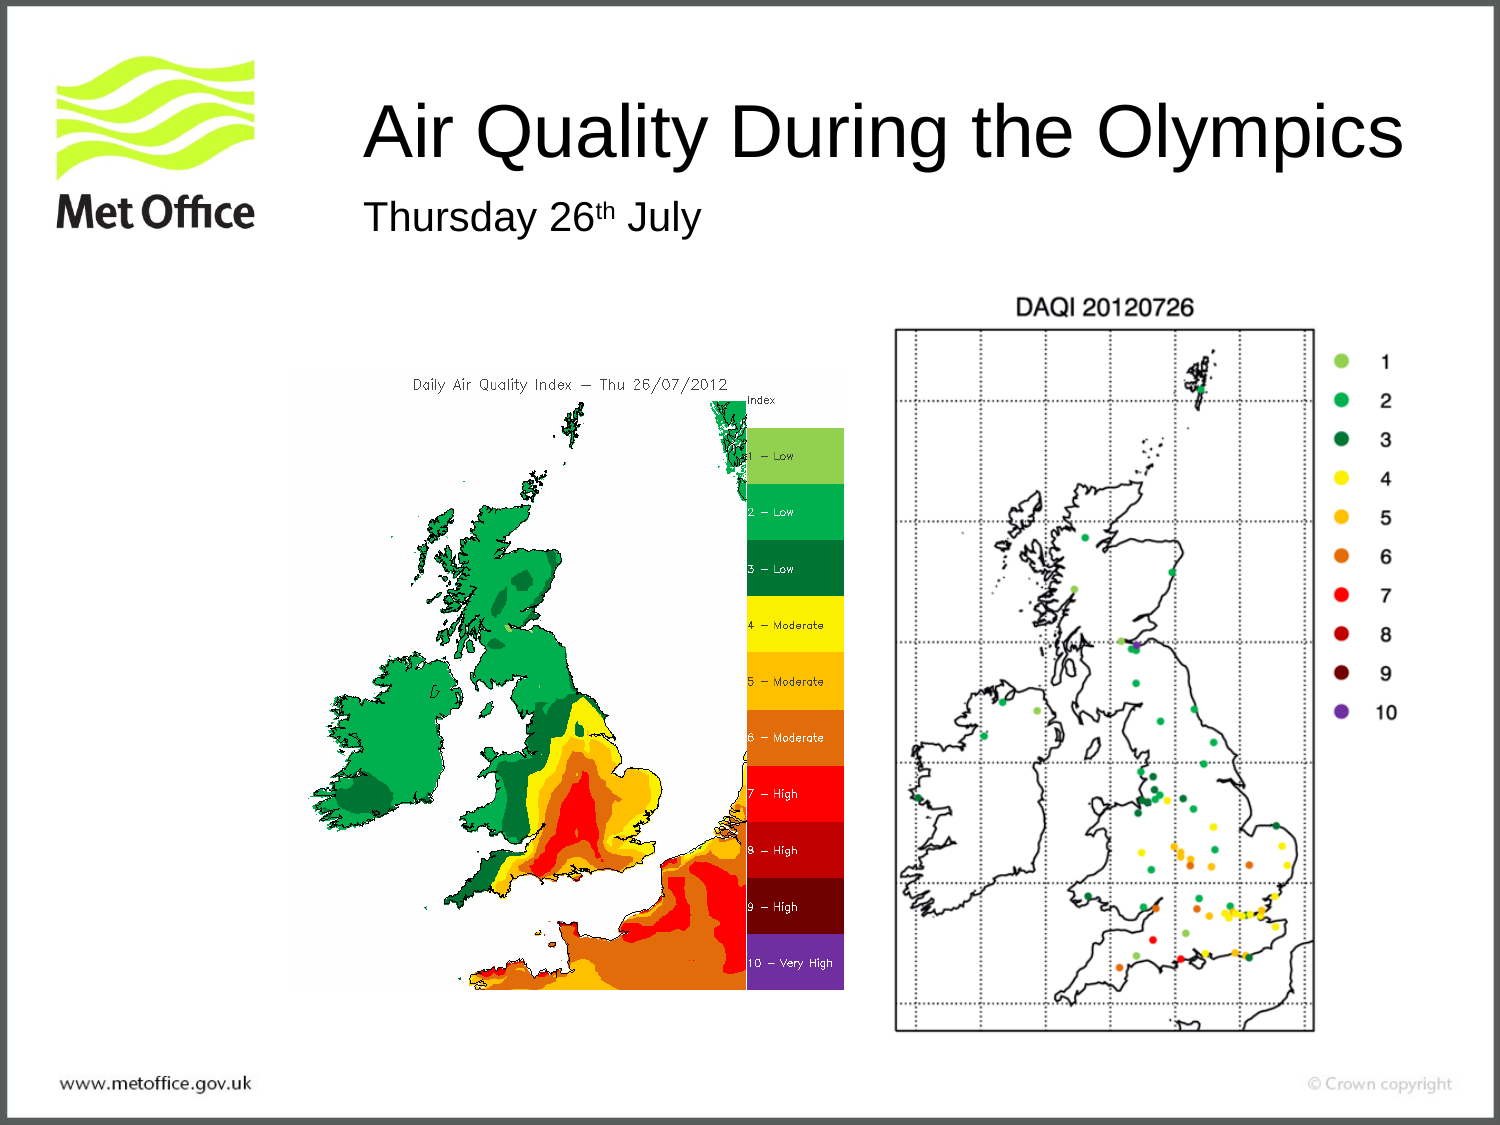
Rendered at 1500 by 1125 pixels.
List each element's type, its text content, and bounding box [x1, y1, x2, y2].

title Air Quality During the Olympics [348, 26, 1495, 180]
picture [2, 2, 1498, 1123]
subtitle Thursday 26th July [348, 182, 1495, 266]
